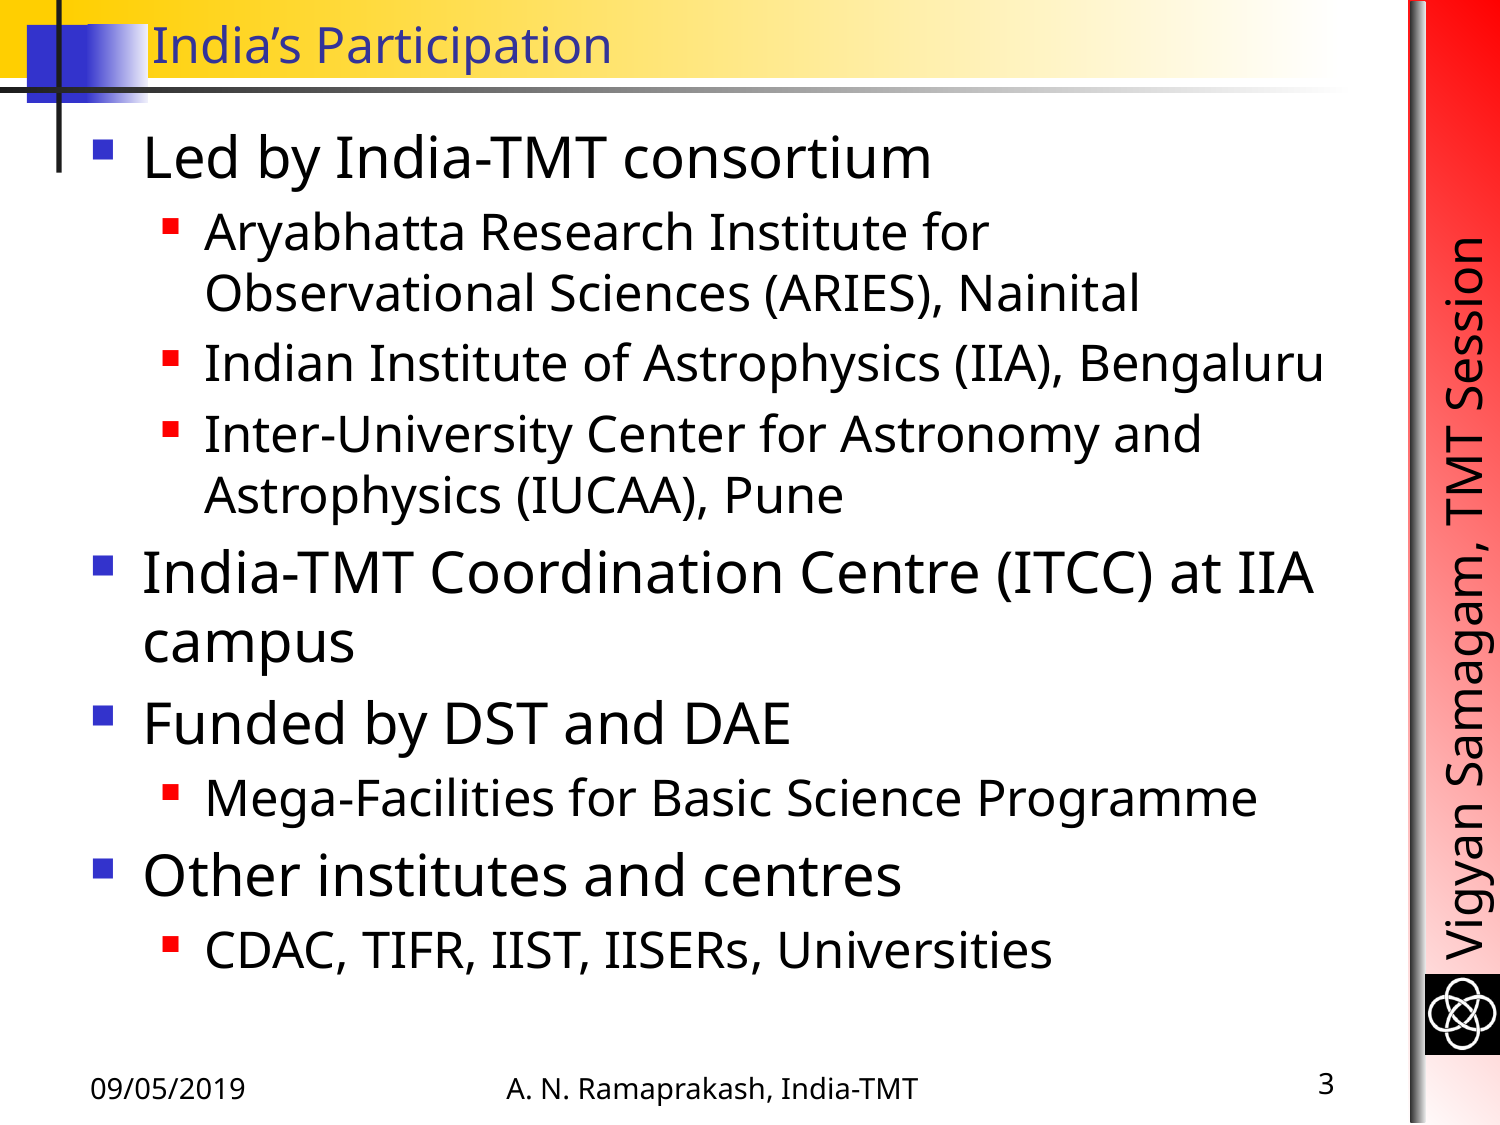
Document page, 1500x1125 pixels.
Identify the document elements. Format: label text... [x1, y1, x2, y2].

slide_number 3 [1037, 1037, 1351, 1113]
footer A. N. Ramaprakash, India-TMT [474, 1037, 951, 1113]
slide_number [74, 1037, 388, 1113]
picture [1425, 974, 1500, 1055]
title India’s Participation [137, 0, 1076, 88]
list Led by India-TMT consortium Aryabhatta Research Institute for Observational Sciences (ARIES), Nainital Indian Institute of Astrophysics (IIA), Bengaluru Inter-University Center for Astronomy and Astrophysics (IUCAA), Pune India-TMT Coordination Centre (ITCC) at IIA campus Funded by DST and DAE Mega-Facilities for Basic Science Programme Other institutes and centres CDAC, TIFR, IIST, IISERs, Universities [74, 112, 1351, 1051]
